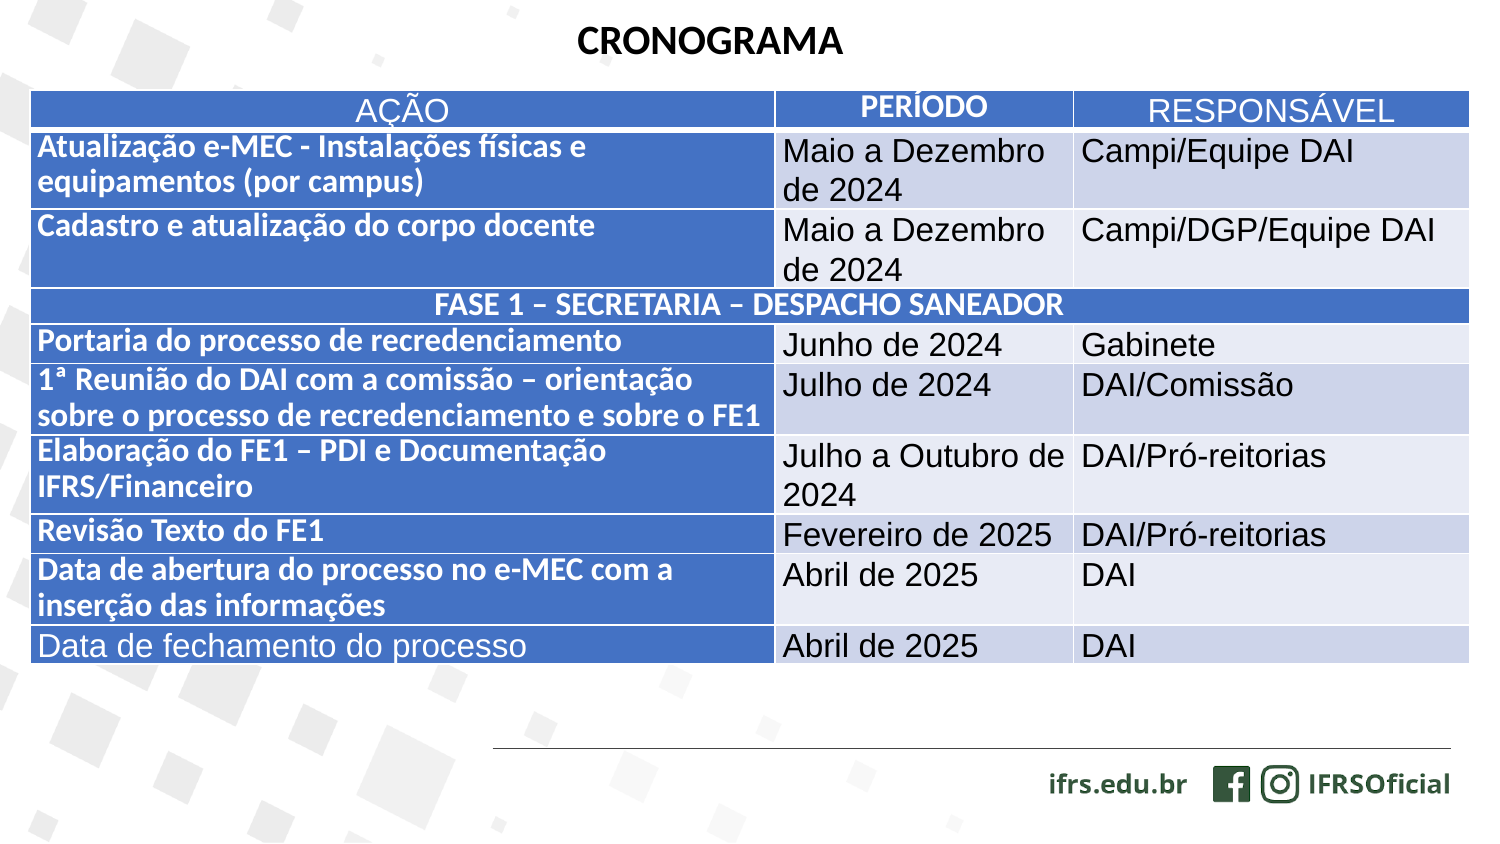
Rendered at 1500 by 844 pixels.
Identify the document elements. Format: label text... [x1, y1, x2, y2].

table_header PERÍODO [776, 91, 1073, 127]
table_cell Julho a Outubro de 2024 [776, 436, 1073, 513]
picture [0, 0, 1500, 844]
table_header RESPONSÁVEL [1074, 91, 1469, 127]
table_cell Fevereiro de 2025 [776, 515, 1073, 553]
table_cell Campi/DGP/Equipe DAI [1074, 210, 1469, 287]
table_cell Campi/Equipe DAI [1074, 133, 1469, 208]
table_cell Abril de 2025 [776, 626, 1073, 663]
table_cell Maio a Dezembro de 2024 [776, 133, 1073, 208]
table_header AÇÃO [31, 91, 774, 127]
table_cell 1ª Reunião do DAI com a comissão – orientação sobre o processo de recredenciamento e sobre o FE1 [31, 364, 774, 434]
table_cell Portaria do processo de recredenciamento [31, 325, 774, 363]
table_cell Junho de 2024 [776, 325, 1073, 363]
table_cell Abril de 2025 [776, 554, 1073, 624]
table_cell DAI [1074, 554, 1469, 624]
table_cell FASE 1 – SECRETARIA – DESPACHO SANEADOR [31, 289, 1469, 323]
table_cell DAI/Comissão [1074, 364, 1469, 434]
table_cell DAI/Pró-reitorias [1074, 436, 1469, 513]
table_cell DAI/Pró-reitorias [1074, 515, 1469, 553]
table_cell Gabinete [1074, 325, 1469, 363]
table_cell Maio a Dezembro de 2024 [776, 210, 1073, 287]
table_cell Cadastro e atualização do corpo docente [31, 210, 774, 287]
table_cell Revisão Texto do FE1 [31, 515, 774, 553]
table_cell Atualização e-MEC - Instalações físicas e equipamentos (por campus) [31, 133, 774, 208]
table_cell DAI [1074, 626, 1469, 663]
list CRONOGRAMA [16, 0, 1414, 91]
table_cell Data de fechamento do processo [31, 626, 774, 663]
table_cell Julho de 2024 [776, 364, 1073, 434]
table_cell Elaboração do FE1 – PDI e Documentação IFRS/Financeiro [31, 436, 774, 513]
table_cell Data de abertura do processo no e-MEC com a inserção das informações [31, 554, 774, 624]
